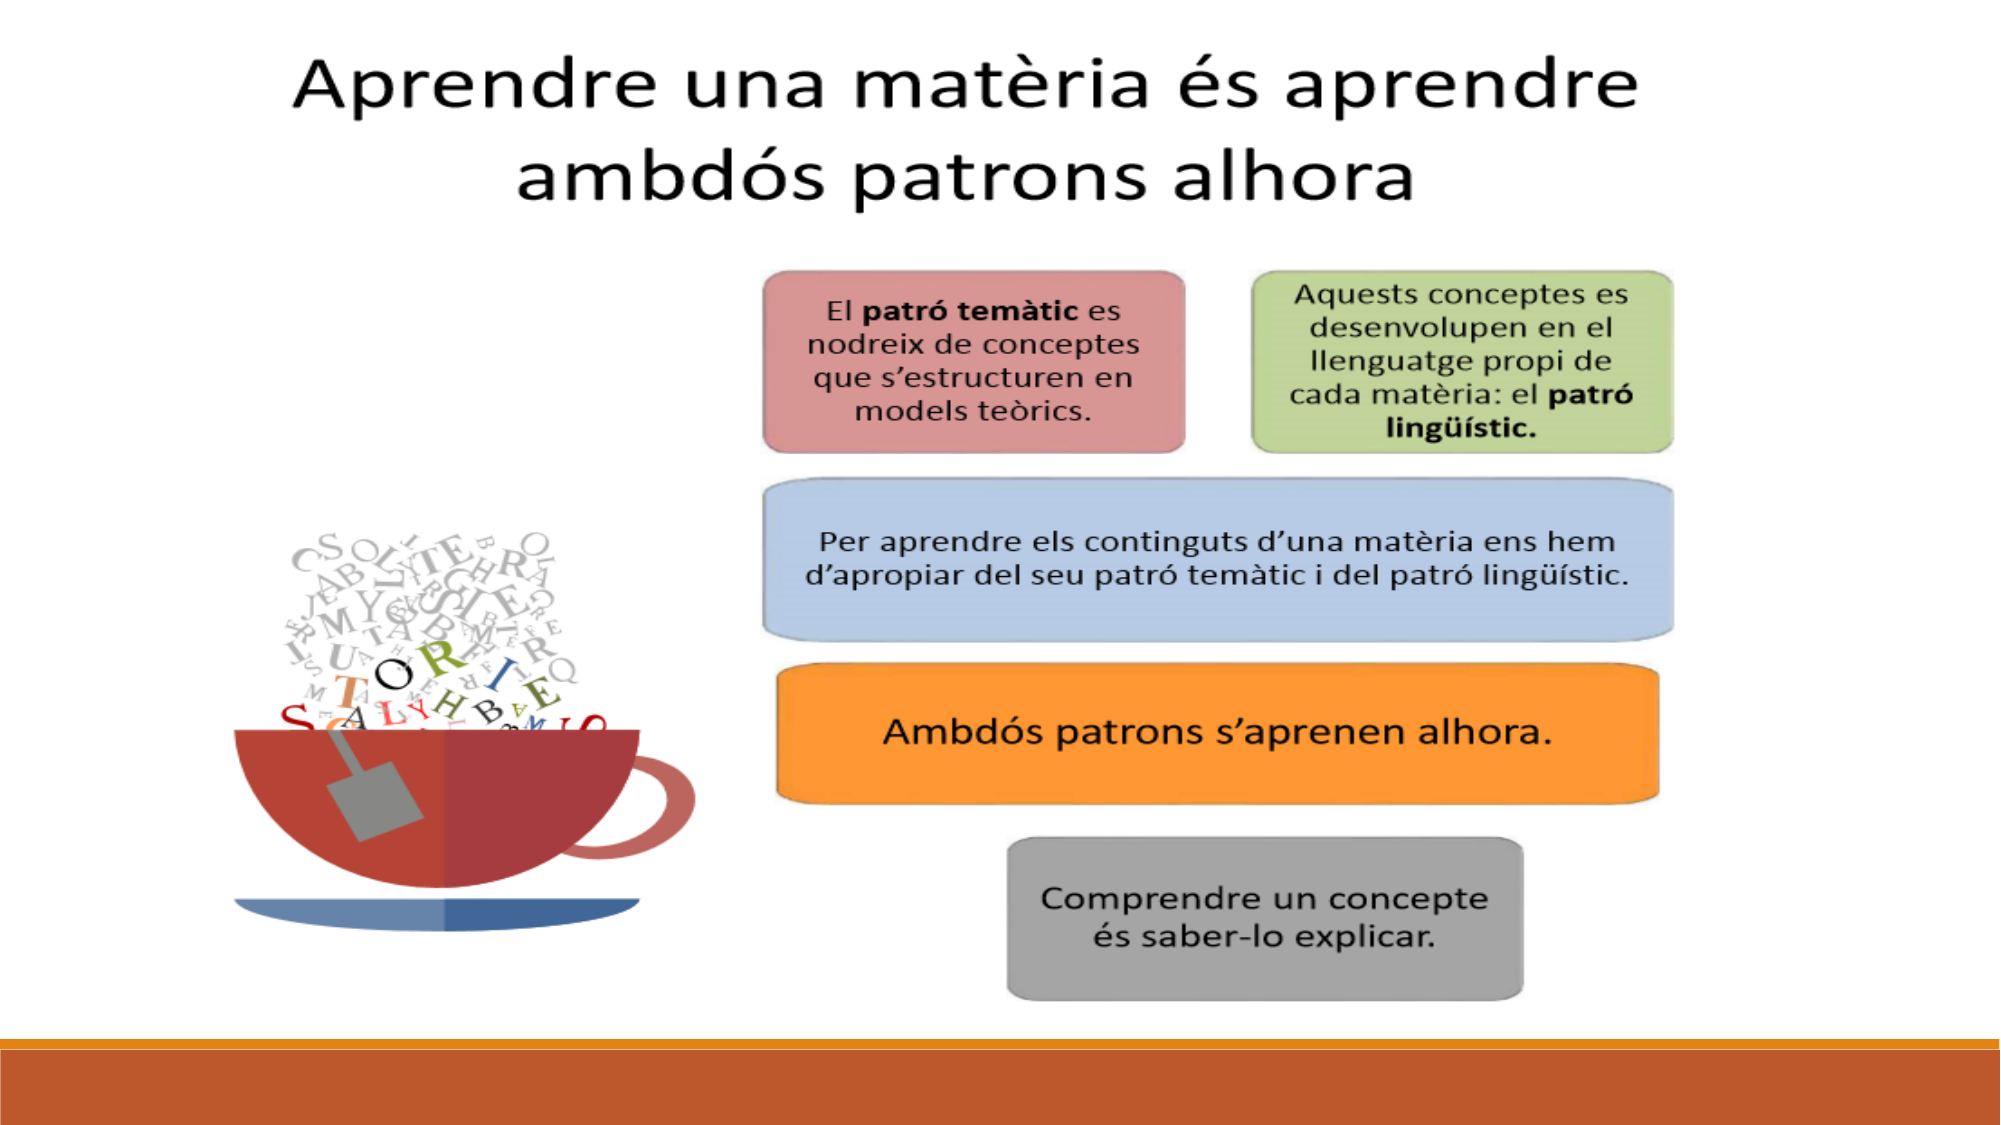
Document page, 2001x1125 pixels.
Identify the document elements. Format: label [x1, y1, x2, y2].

picture [200, 32, 1719, 1016]
